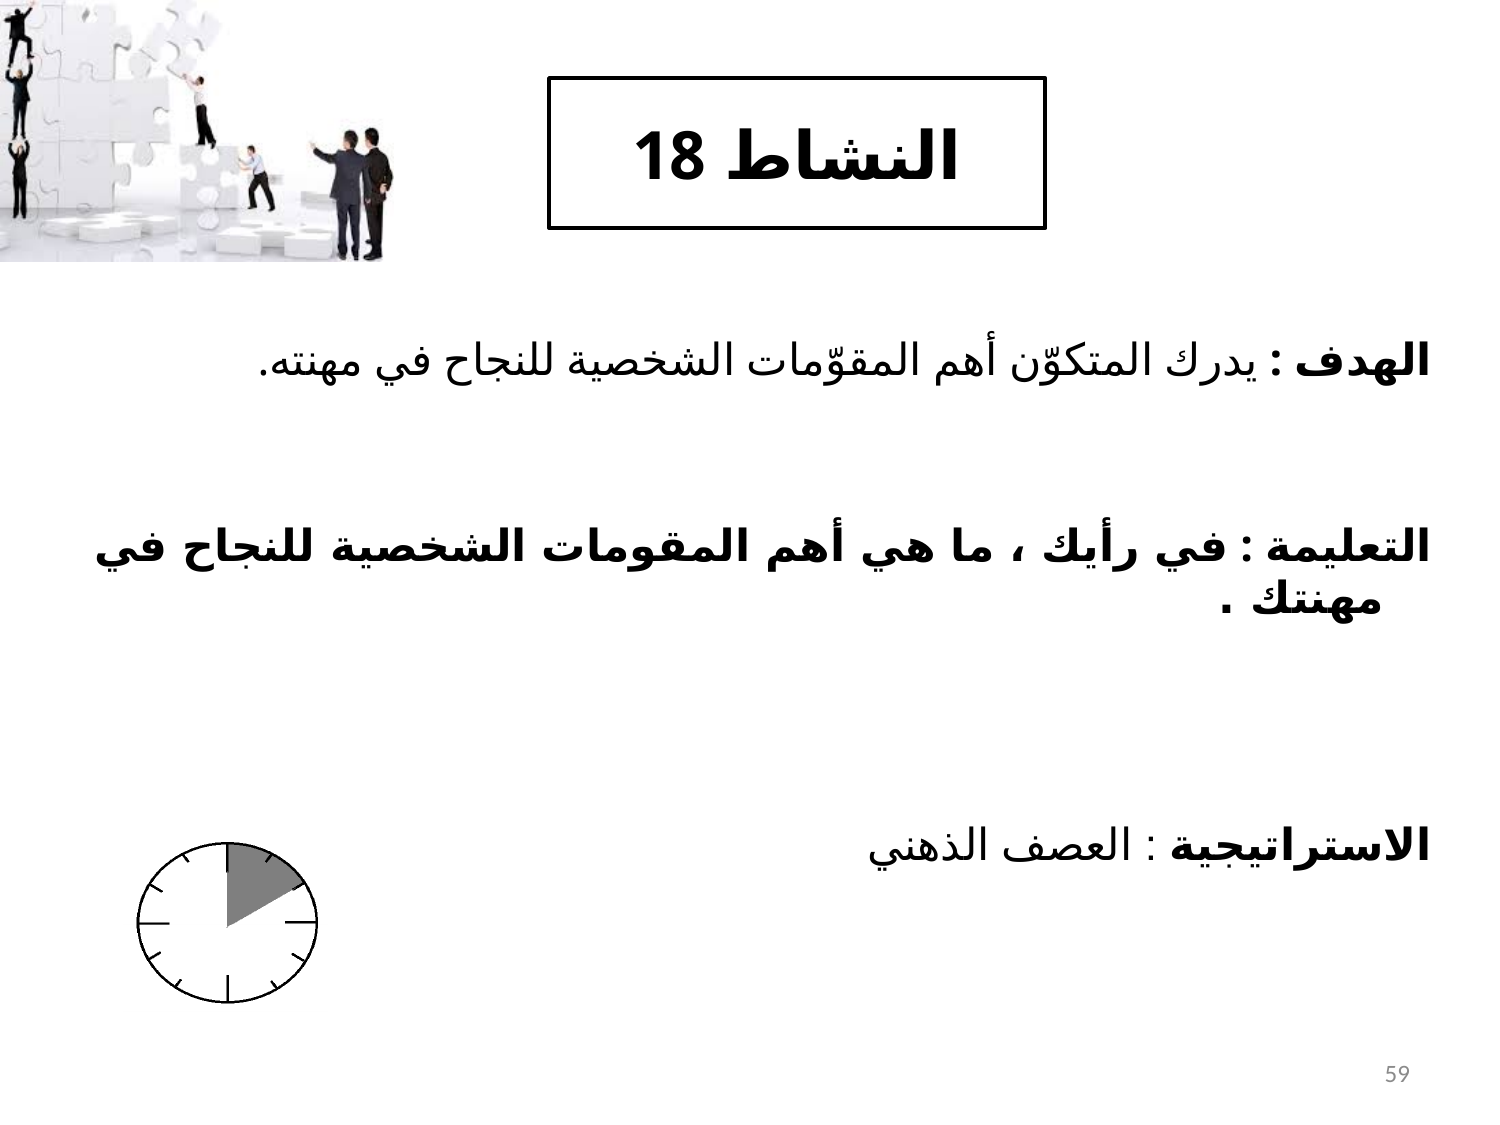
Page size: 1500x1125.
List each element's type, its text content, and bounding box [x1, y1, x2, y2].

list الهدف : يدرك المتكوّن أهم المقوّمات الشخصية للنجاح في مهنته. التعليمة : في رأيك ، ما هي أهم المقومات الشخصية للنجاح في مهنتك . الاستراتيجية : العصف الذهني [29, 262, 1447, 1005]
text_box النشاط 18 [547, 76, 1047, 230]
picture [123, 837, 329, 1012]
slide_number 59 [1074, 1042, 1425, 1103]
picture [0, 0, 394, 263]
